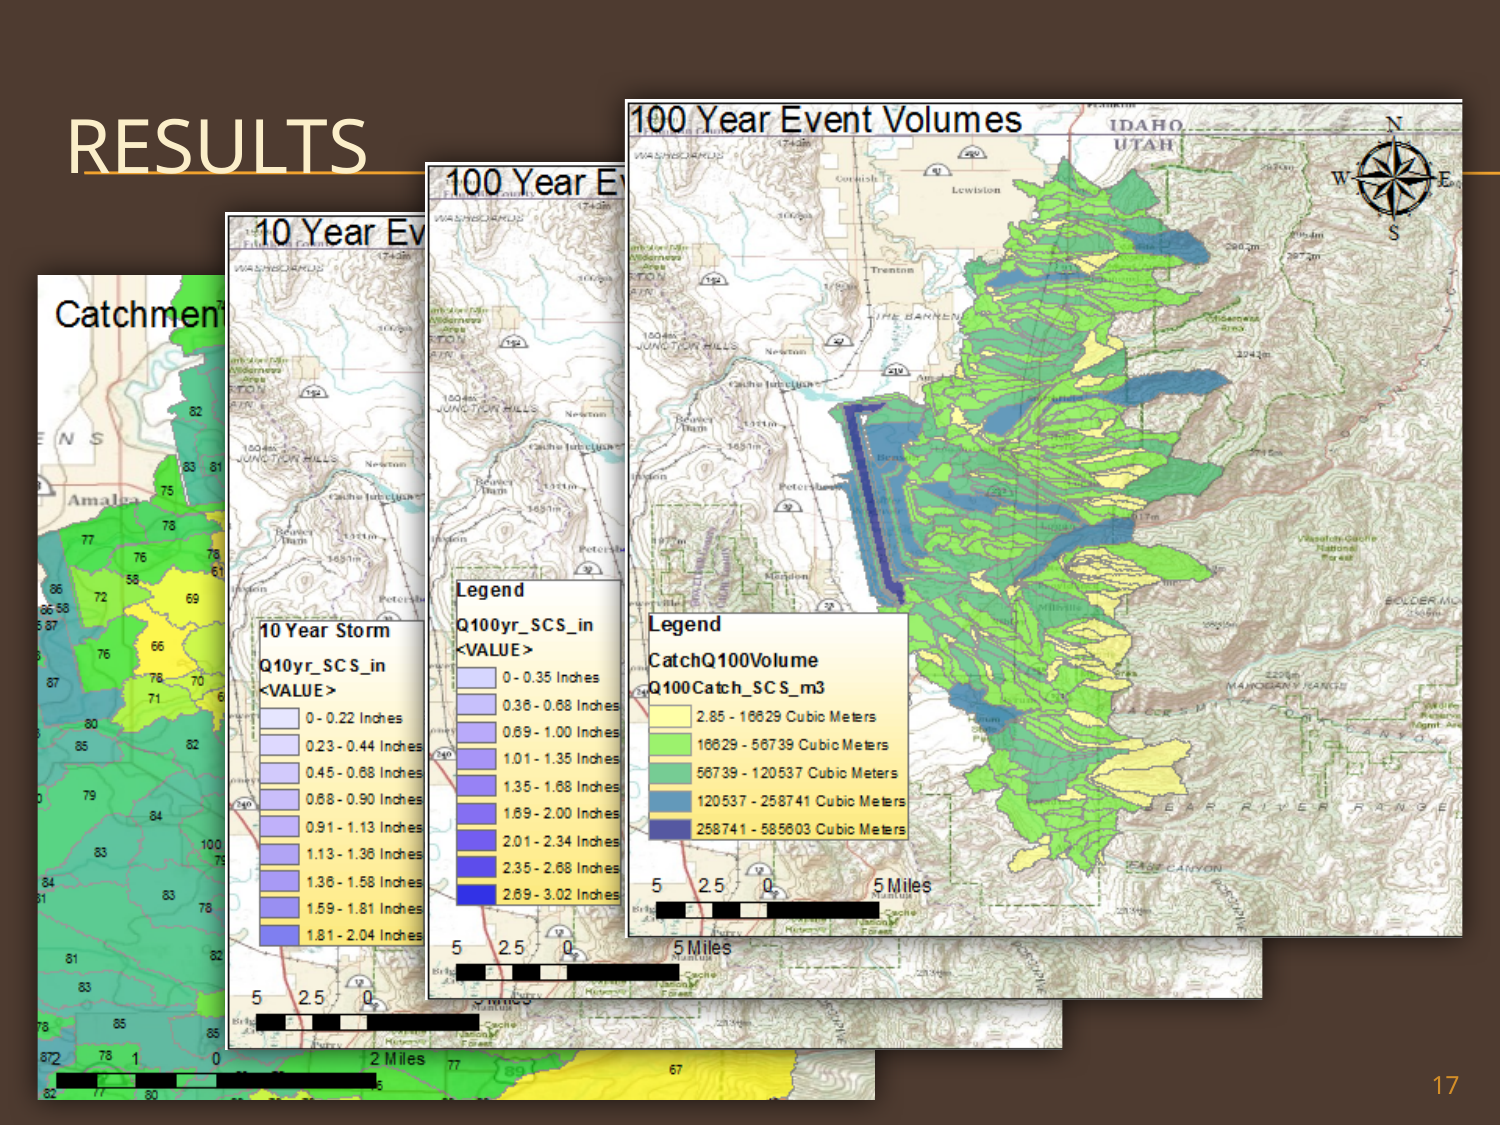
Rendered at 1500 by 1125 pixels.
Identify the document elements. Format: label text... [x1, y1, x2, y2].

picture [624, 99, 1463, 938]
picture [224, 212, 1063, 1051]
picture [424, 162, 1263, 1001]
title results [50, 75, 1475, 213]
slide_number 17 [1350, 1061, 1475, 1103]
picture [37, 274, 876, 1101]
